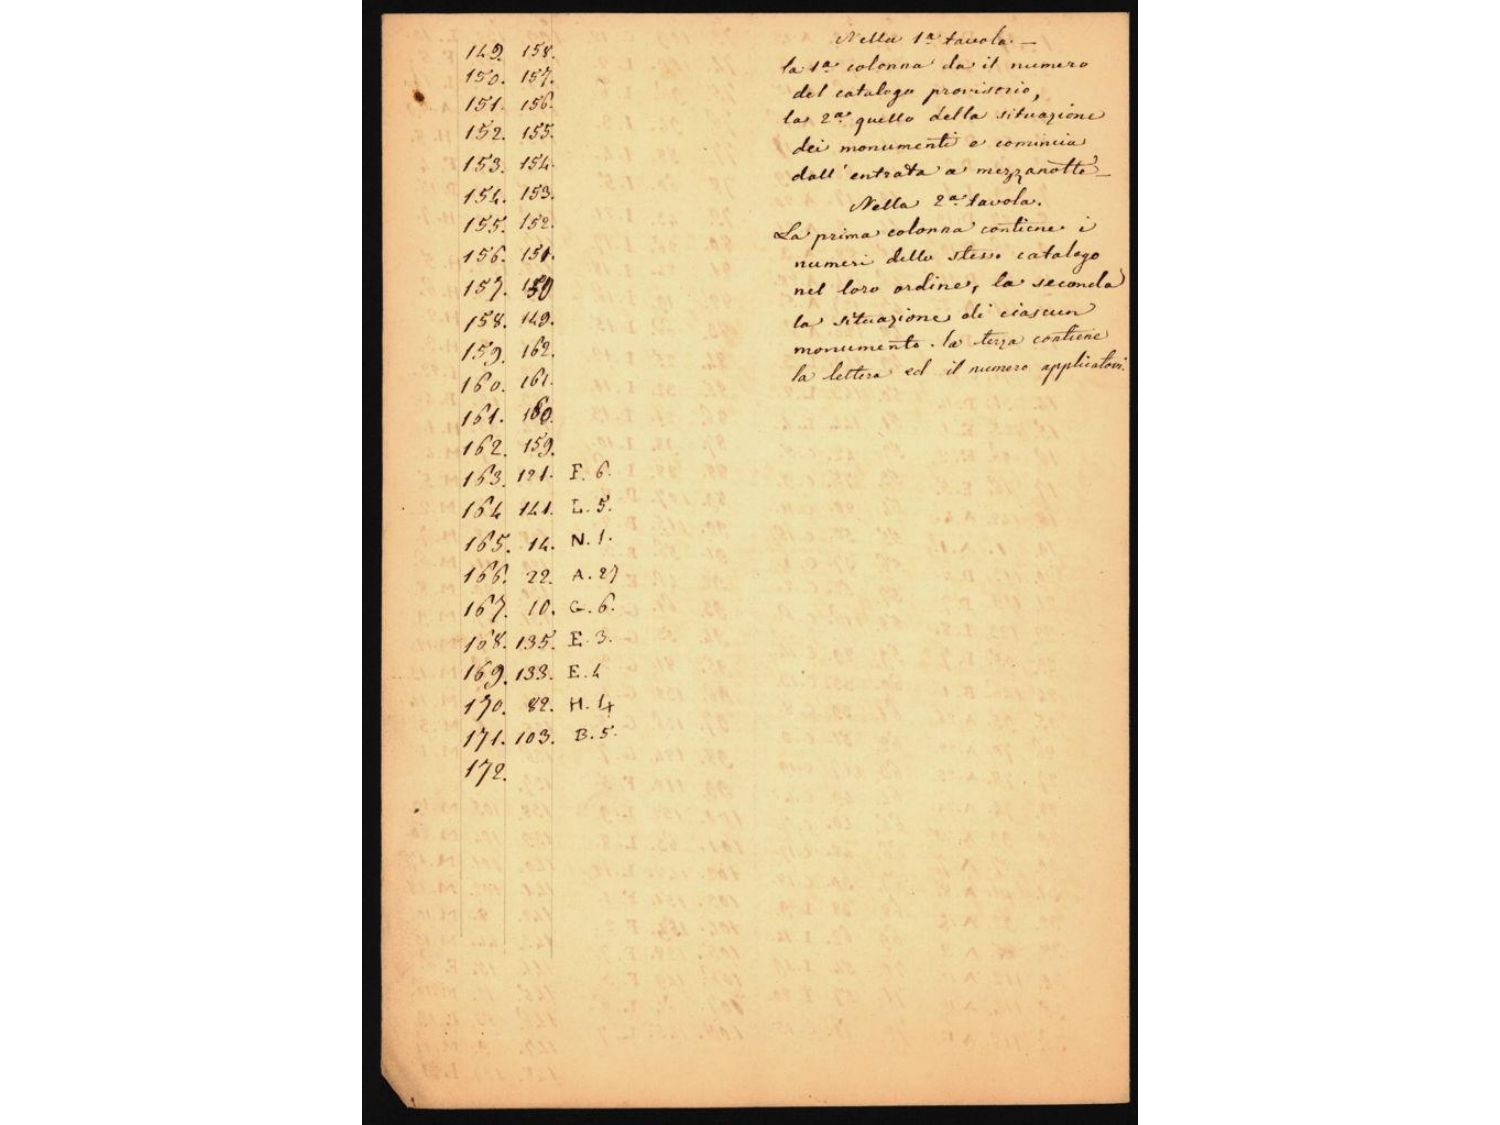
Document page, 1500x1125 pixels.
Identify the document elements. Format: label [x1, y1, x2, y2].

picture [362, 0, 1138, 1125]
